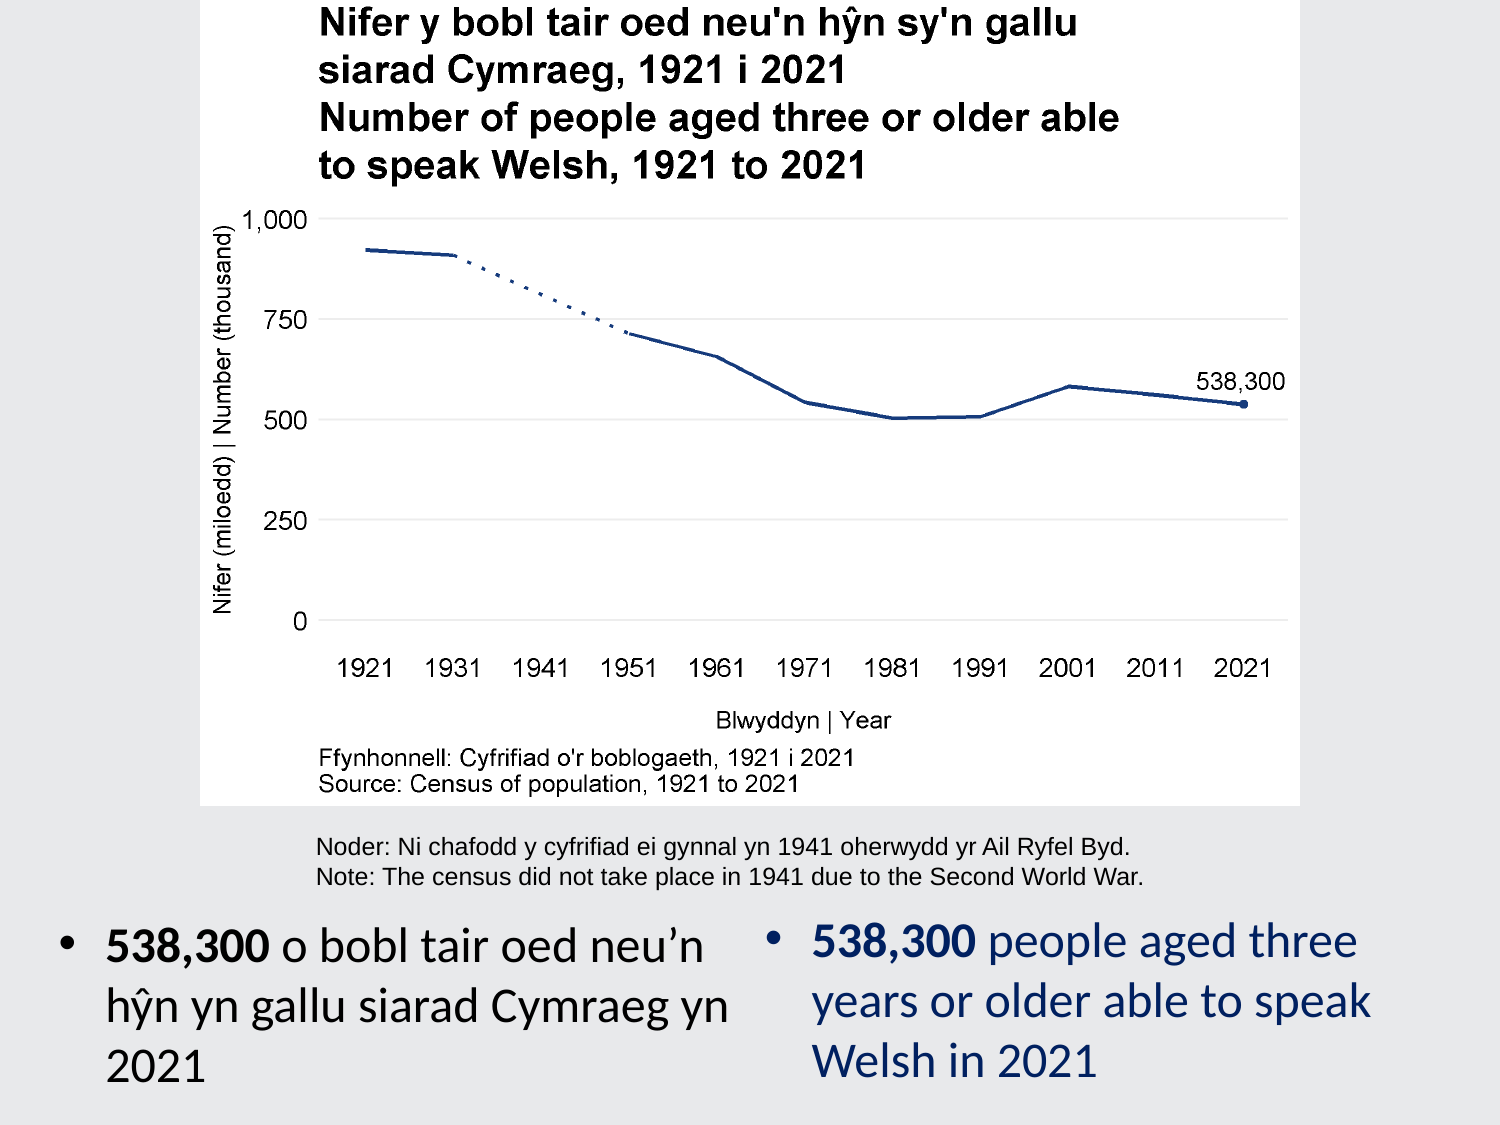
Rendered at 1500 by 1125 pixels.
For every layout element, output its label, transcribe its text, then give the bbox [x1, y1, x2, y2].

text_box Noder: Ni chafodd y cyfrifiad ei gynnal yn 1941 oherwydd yr Ail Ryfel Byd. Note: The census did not take place in 1941 due to the Second World War. [301, 822, 1282, 898]
picture [200, 0, 1300, 807]
text_box 538,300 o bobl tair oed neu’n hŷn yn gallu siarad Cymraeg yn 2021 [43, 905, 750, 1100]
text_box 538,300 people aged three years or older able to speak Welsh in 2021 [750, 900, 1457, 1095]
